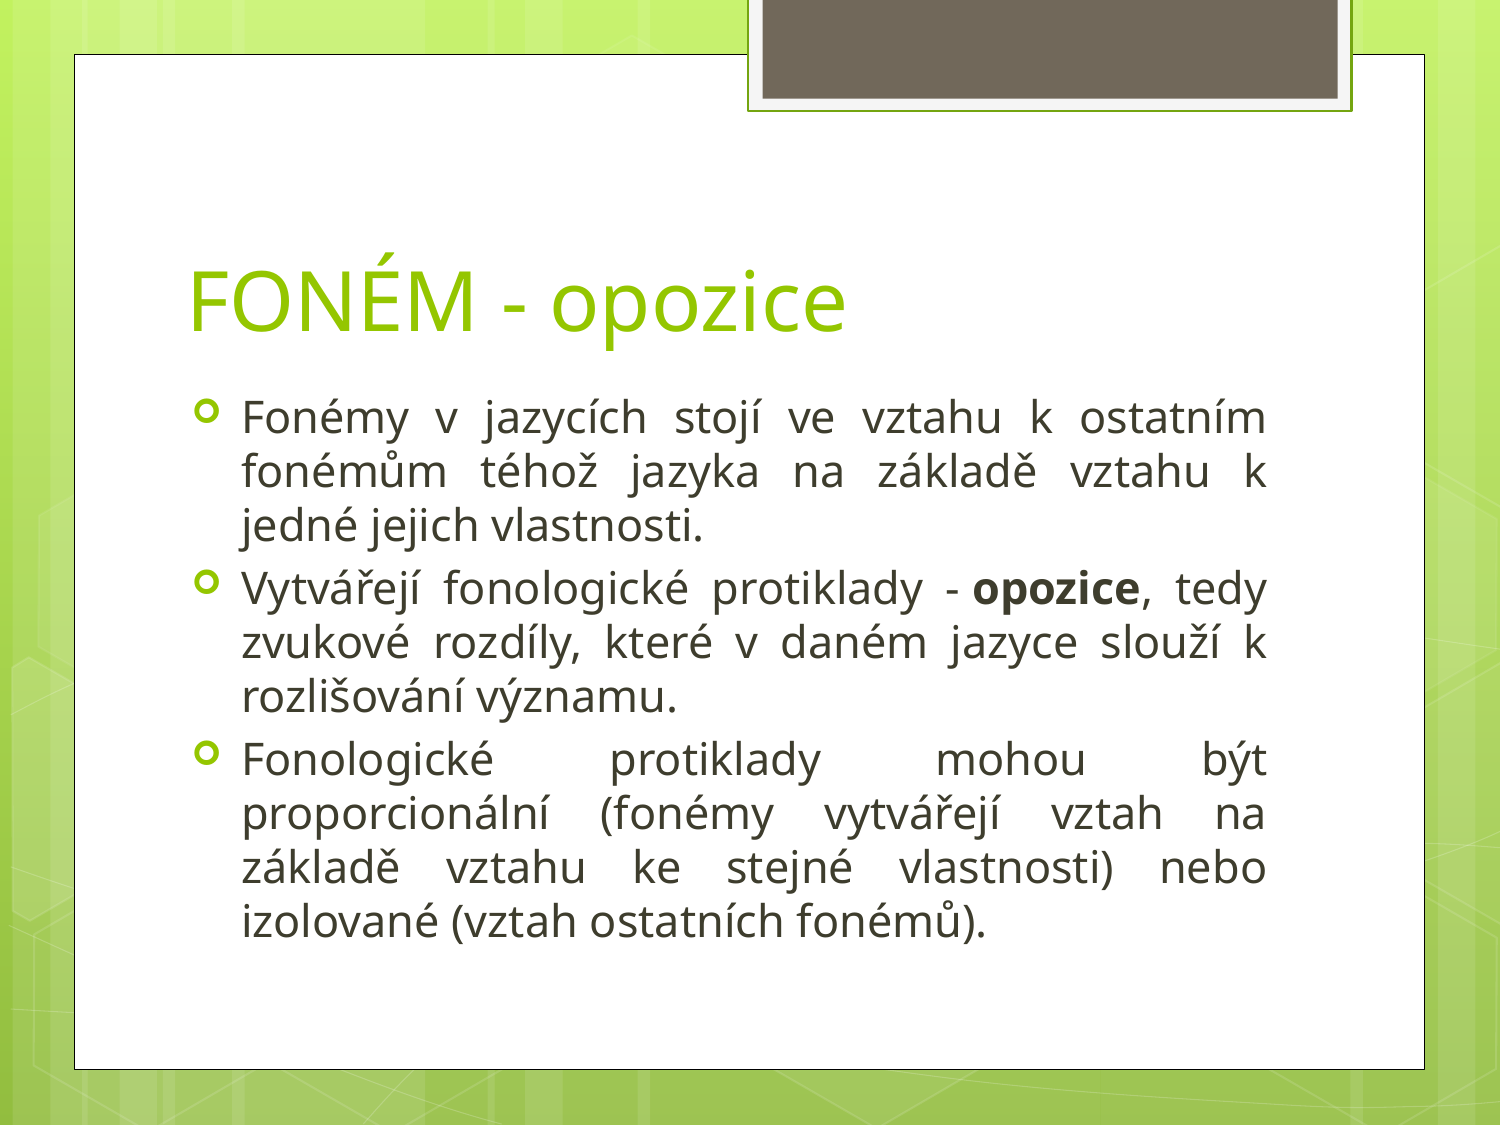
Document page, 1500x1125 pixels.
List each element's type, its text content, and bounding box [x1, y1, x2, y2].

list Fonémy v jazycích stojí ve vztahu k ostatním fonémům téhož jazyka na základě vztahu k jedné jejich vlastnosti. Vytvářejí fonologické protiklady - opozice, tedy zvukové rozdíly, které v daném jazyce slouží k rozlišování významu. Fonologické protiklady mohou být proporcionální (fonémy vytvářejí vztah na základě vztahu ke stejné vlastnosti) nebo izolované (vztah ostatních fonémů). [171, 381, 1283, 957]
title FONÉM - opozice [171, 168, 1324, 357]
